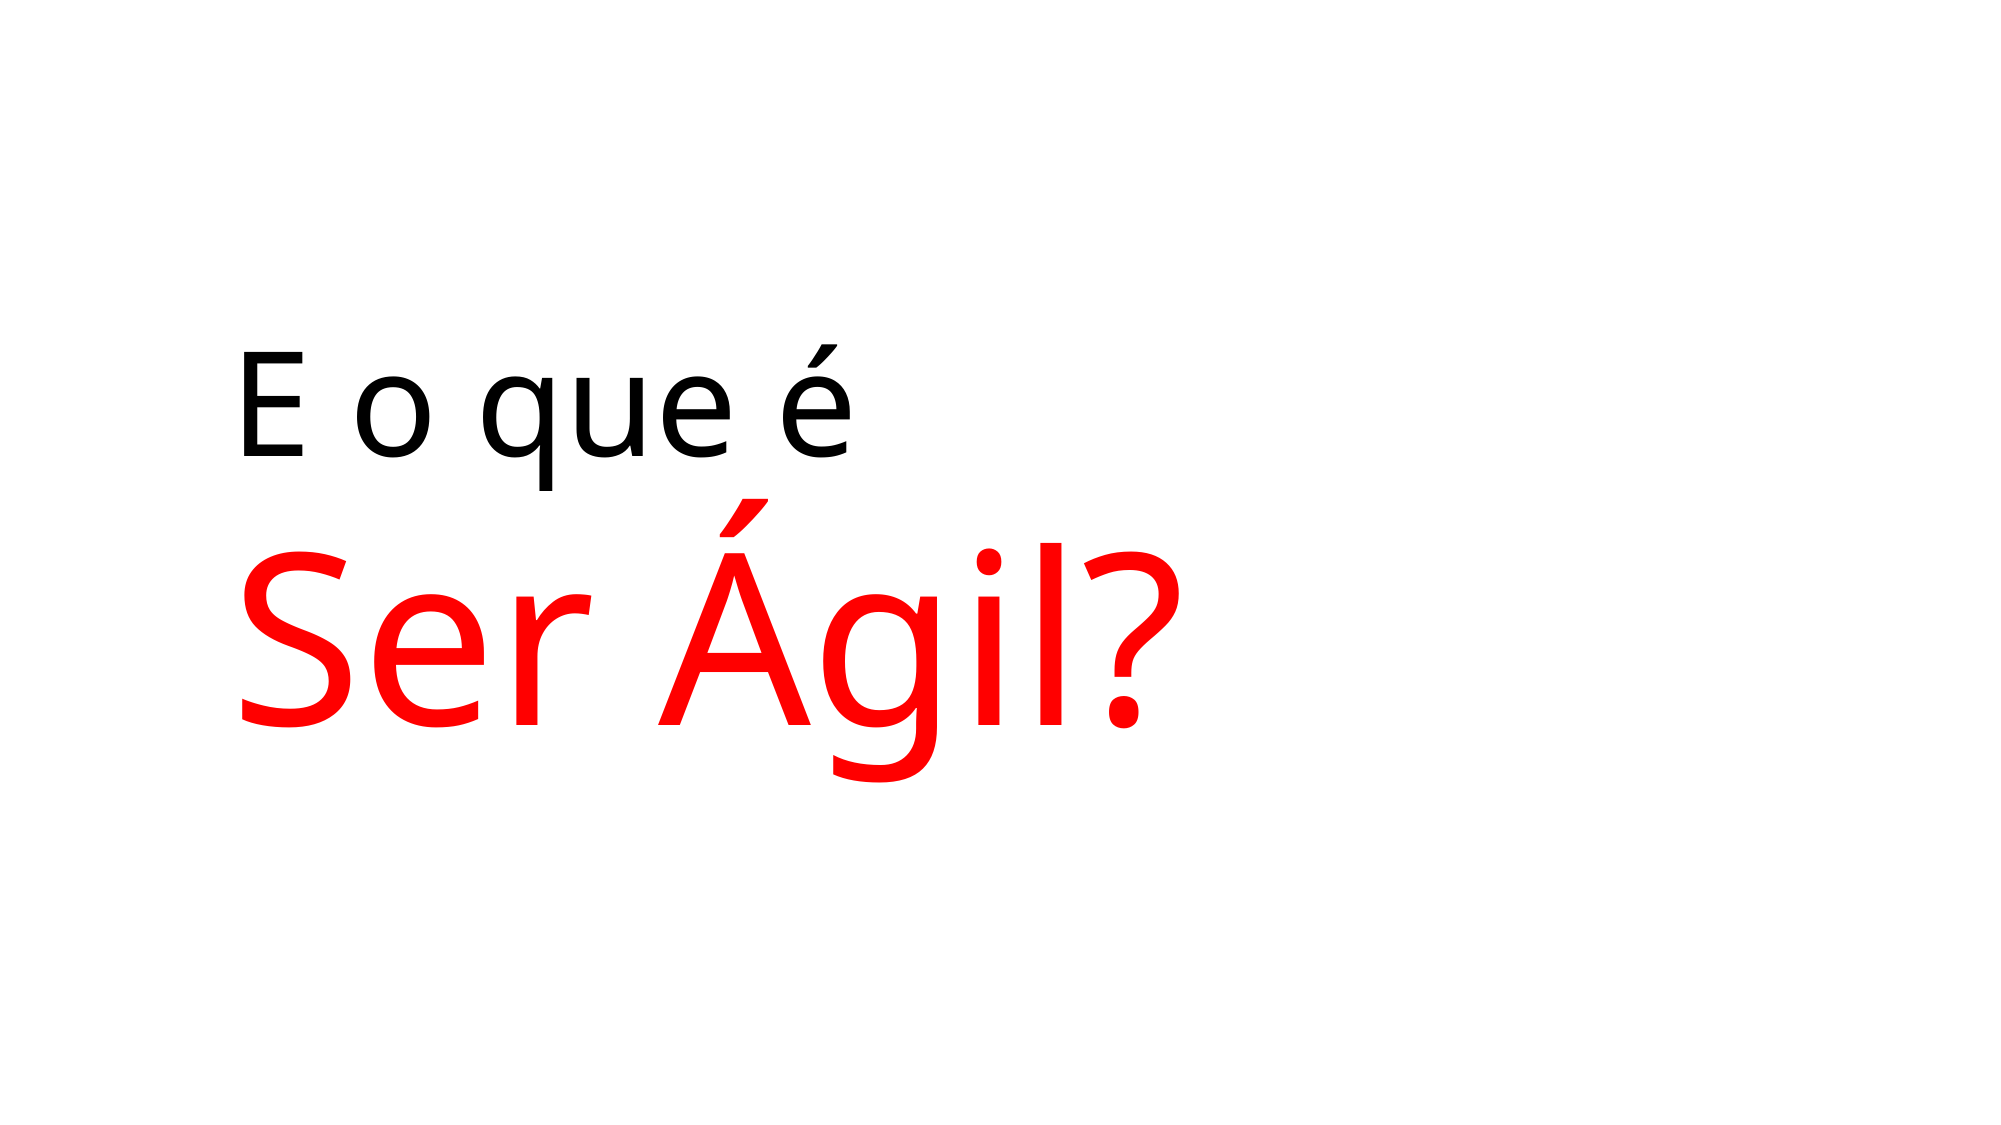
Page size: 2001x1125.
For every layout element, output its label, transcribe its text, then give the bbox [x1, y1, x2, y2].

text_box E o que é Ser Ágil? [215, 303, 1804, 781]
